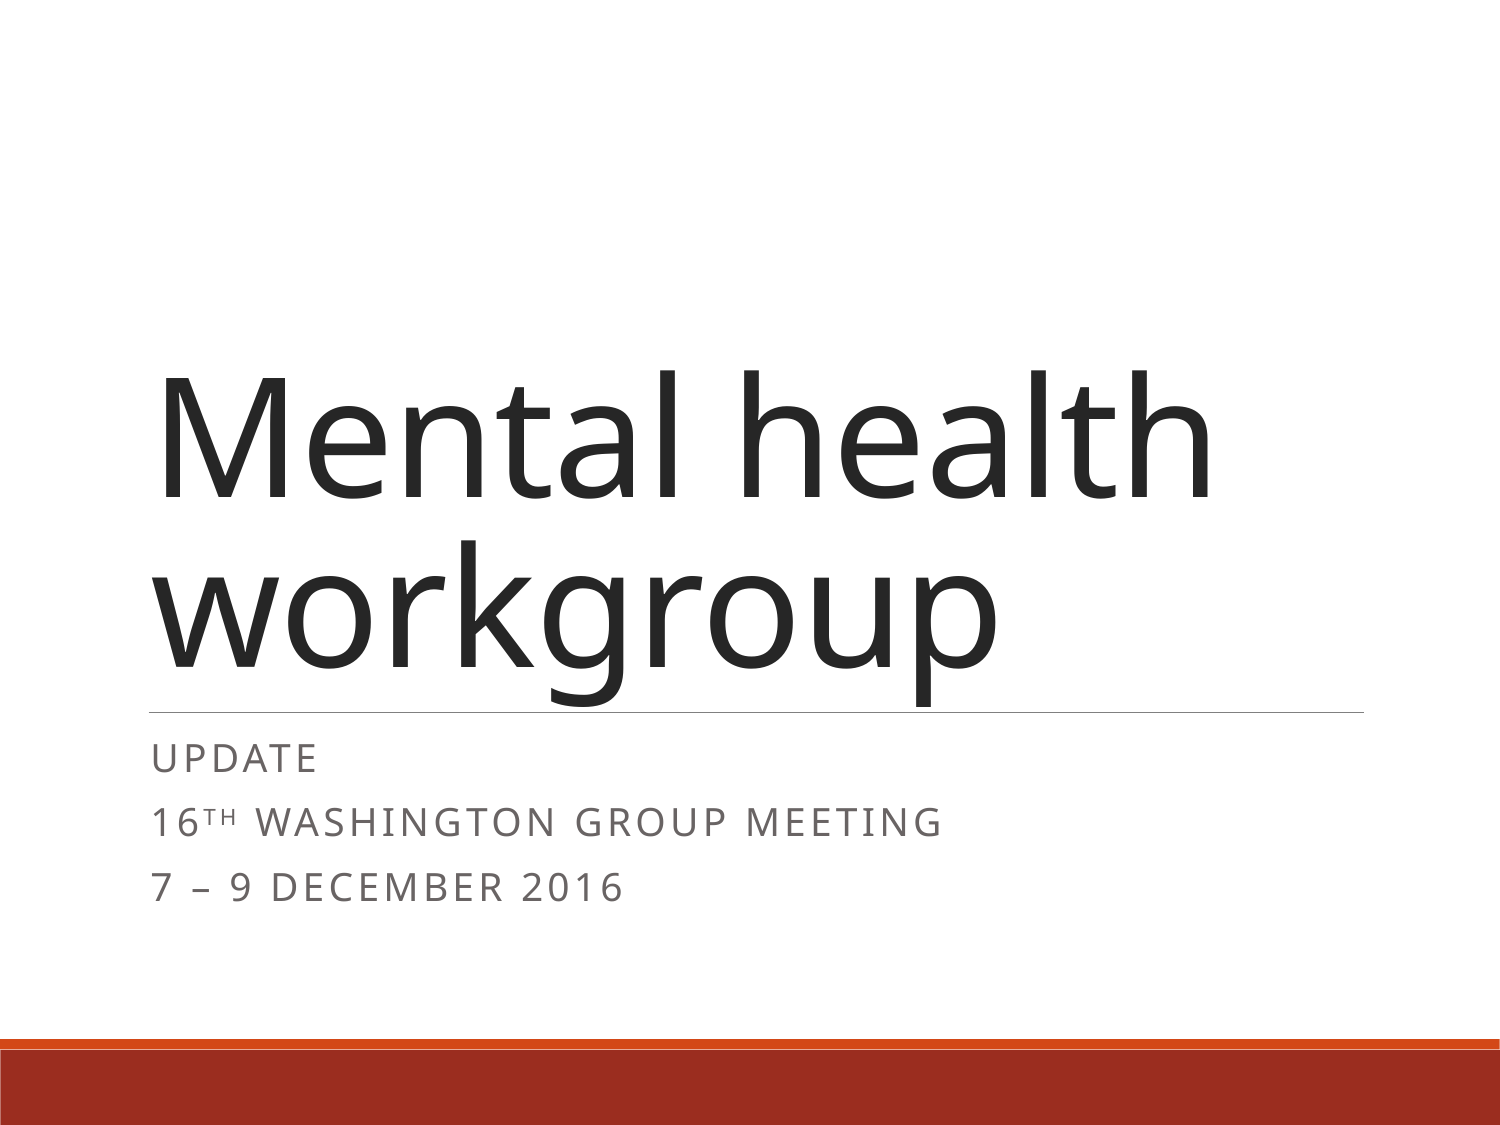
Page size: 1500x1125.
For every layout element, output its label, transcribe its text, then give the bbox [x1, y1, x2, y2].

title Mental health workgroup [135, 124, 1373, 710]
subtitle Update 16th Washington Group meeting 7 – 9 December 2016 [135, 730, 1373, 919]
